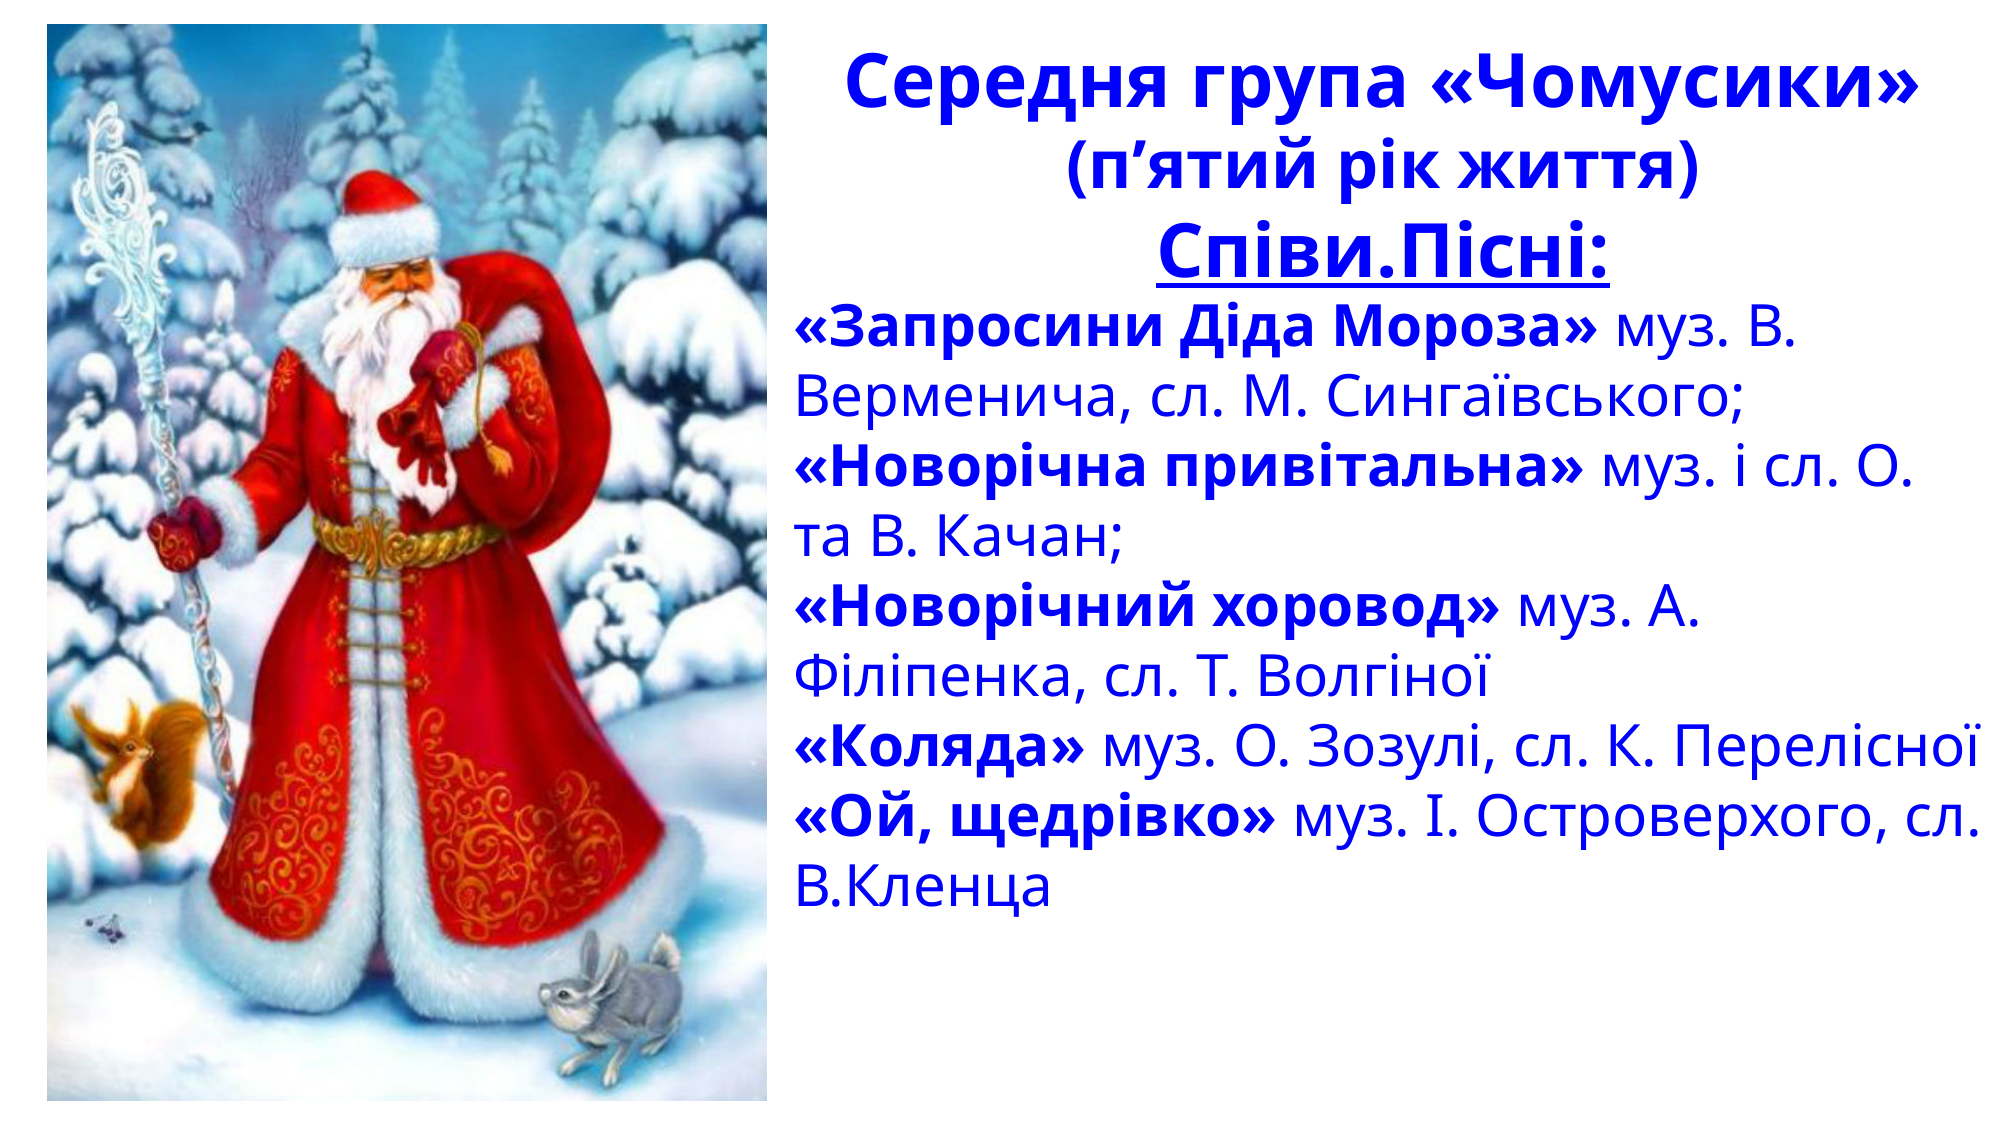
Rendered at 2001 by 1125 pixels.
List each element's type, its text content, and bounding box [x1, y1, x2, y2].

text_box Середня група «Чомусики» (п’ятий рік життя) Співи.Пісні: [767, 24, 2000, 300]
text_box «Запросини Діда Мороза» муз. В. Верменича, сл. М. Сингаївського; «Новорічна привітальна» муз. і сл. О. та В. Качан; «Новорічний хоровод» муз. А. Філіпенка, сл. Т. Волгіної «Коляда» муз. О. Зозулі, сл. К. Перелісної «Ой, щедрівко» муз. І. Островерхого, сл. В.Кленца [778, 280, 2000, 925]
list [46, 24, 767, 1101]
